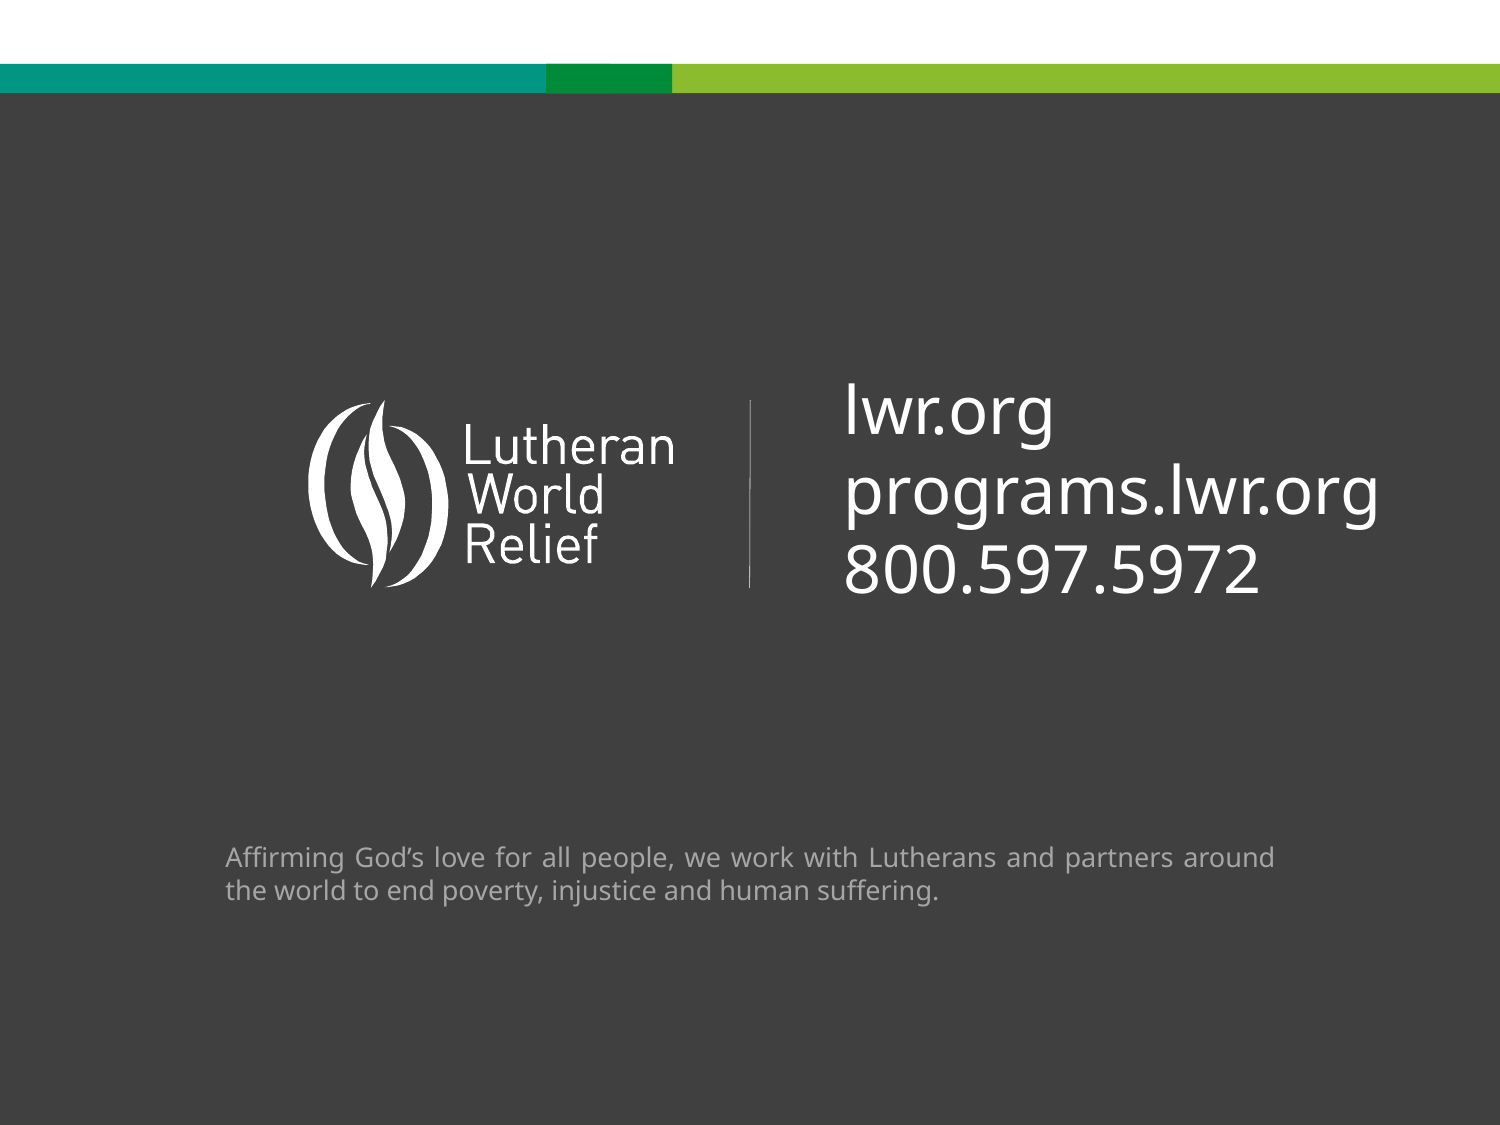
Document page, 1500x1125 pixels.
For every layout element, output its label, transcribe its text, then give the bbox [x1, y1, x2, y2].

picture [308, 399, 673, 588]
text_box lwr.org programs.lwr.org 800.597.5972 [829, 360, 1397, 615]
text_box Affirming God’s love for all people, we work with Lutherans and partners around the world to end poverty, injustice and human suffering. [210, 833, 1290, 913]
